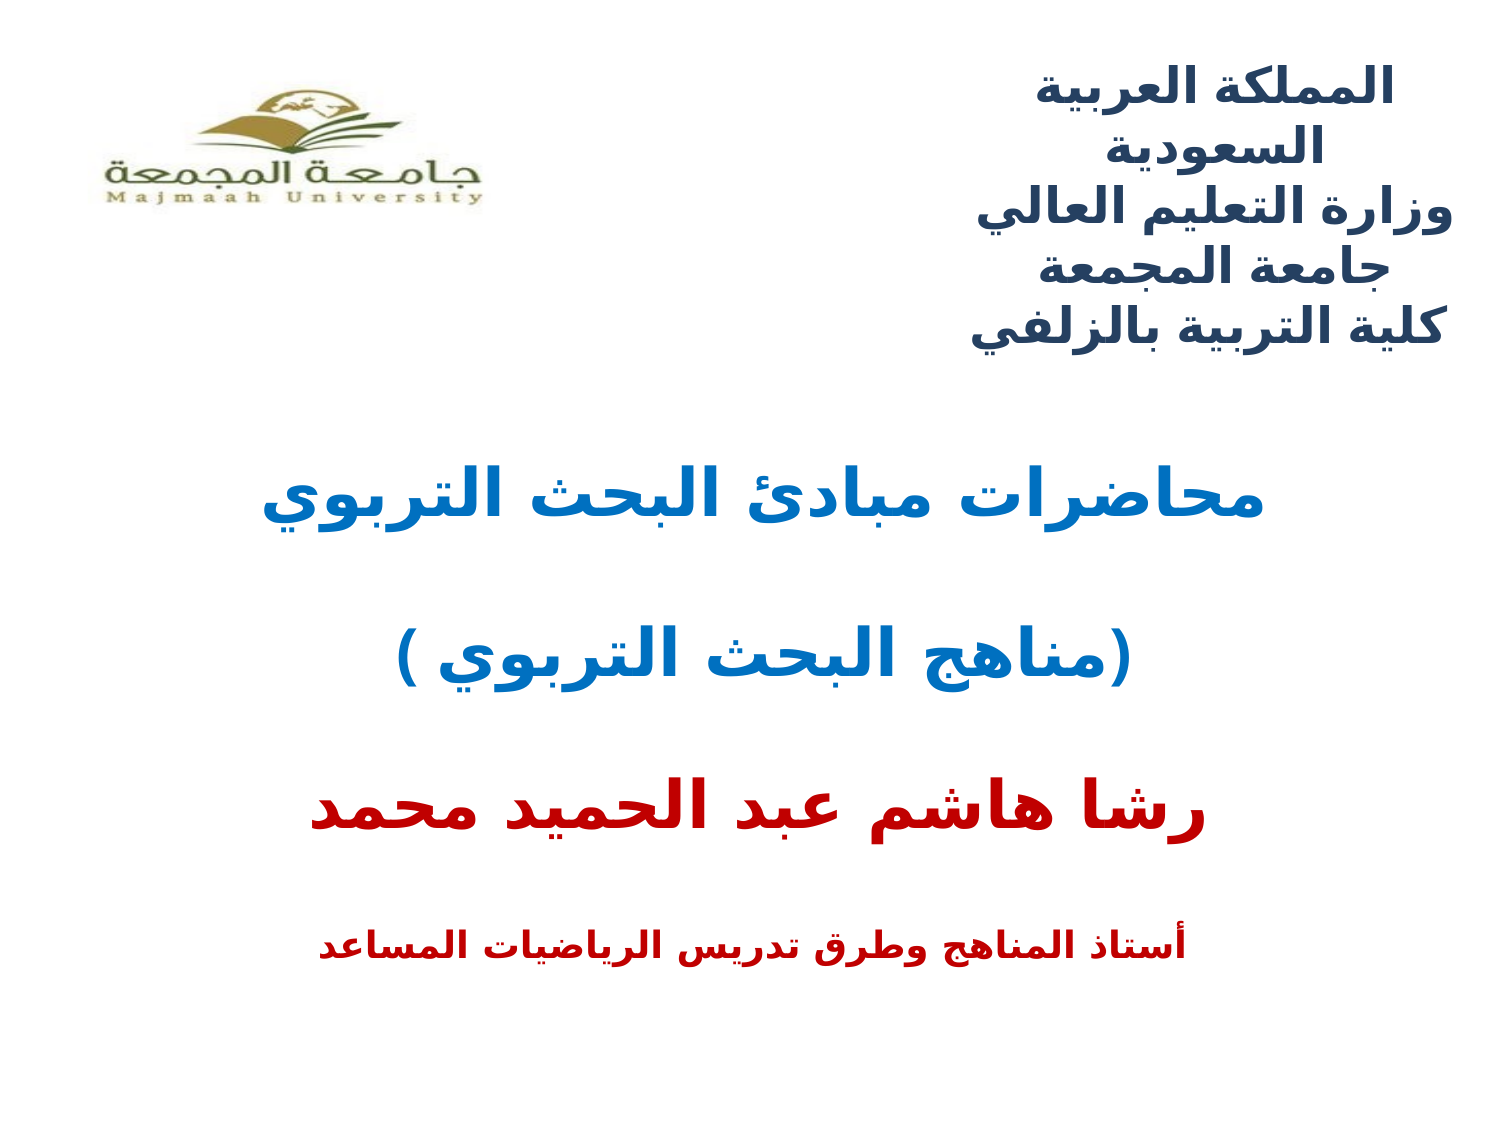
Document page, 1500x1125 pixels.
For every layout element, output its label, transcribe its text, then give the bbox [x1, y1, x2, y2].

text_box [949, 33, 1482, 350]
picture [87, 59, 499, 276]
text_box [93, 387, 1426, 882]
text_box رشا هاشم عبد الحميد محمد أستاذ المناهج وطرق تدريس الرياضيات المساعد [91, 887, 1428, 1001]
